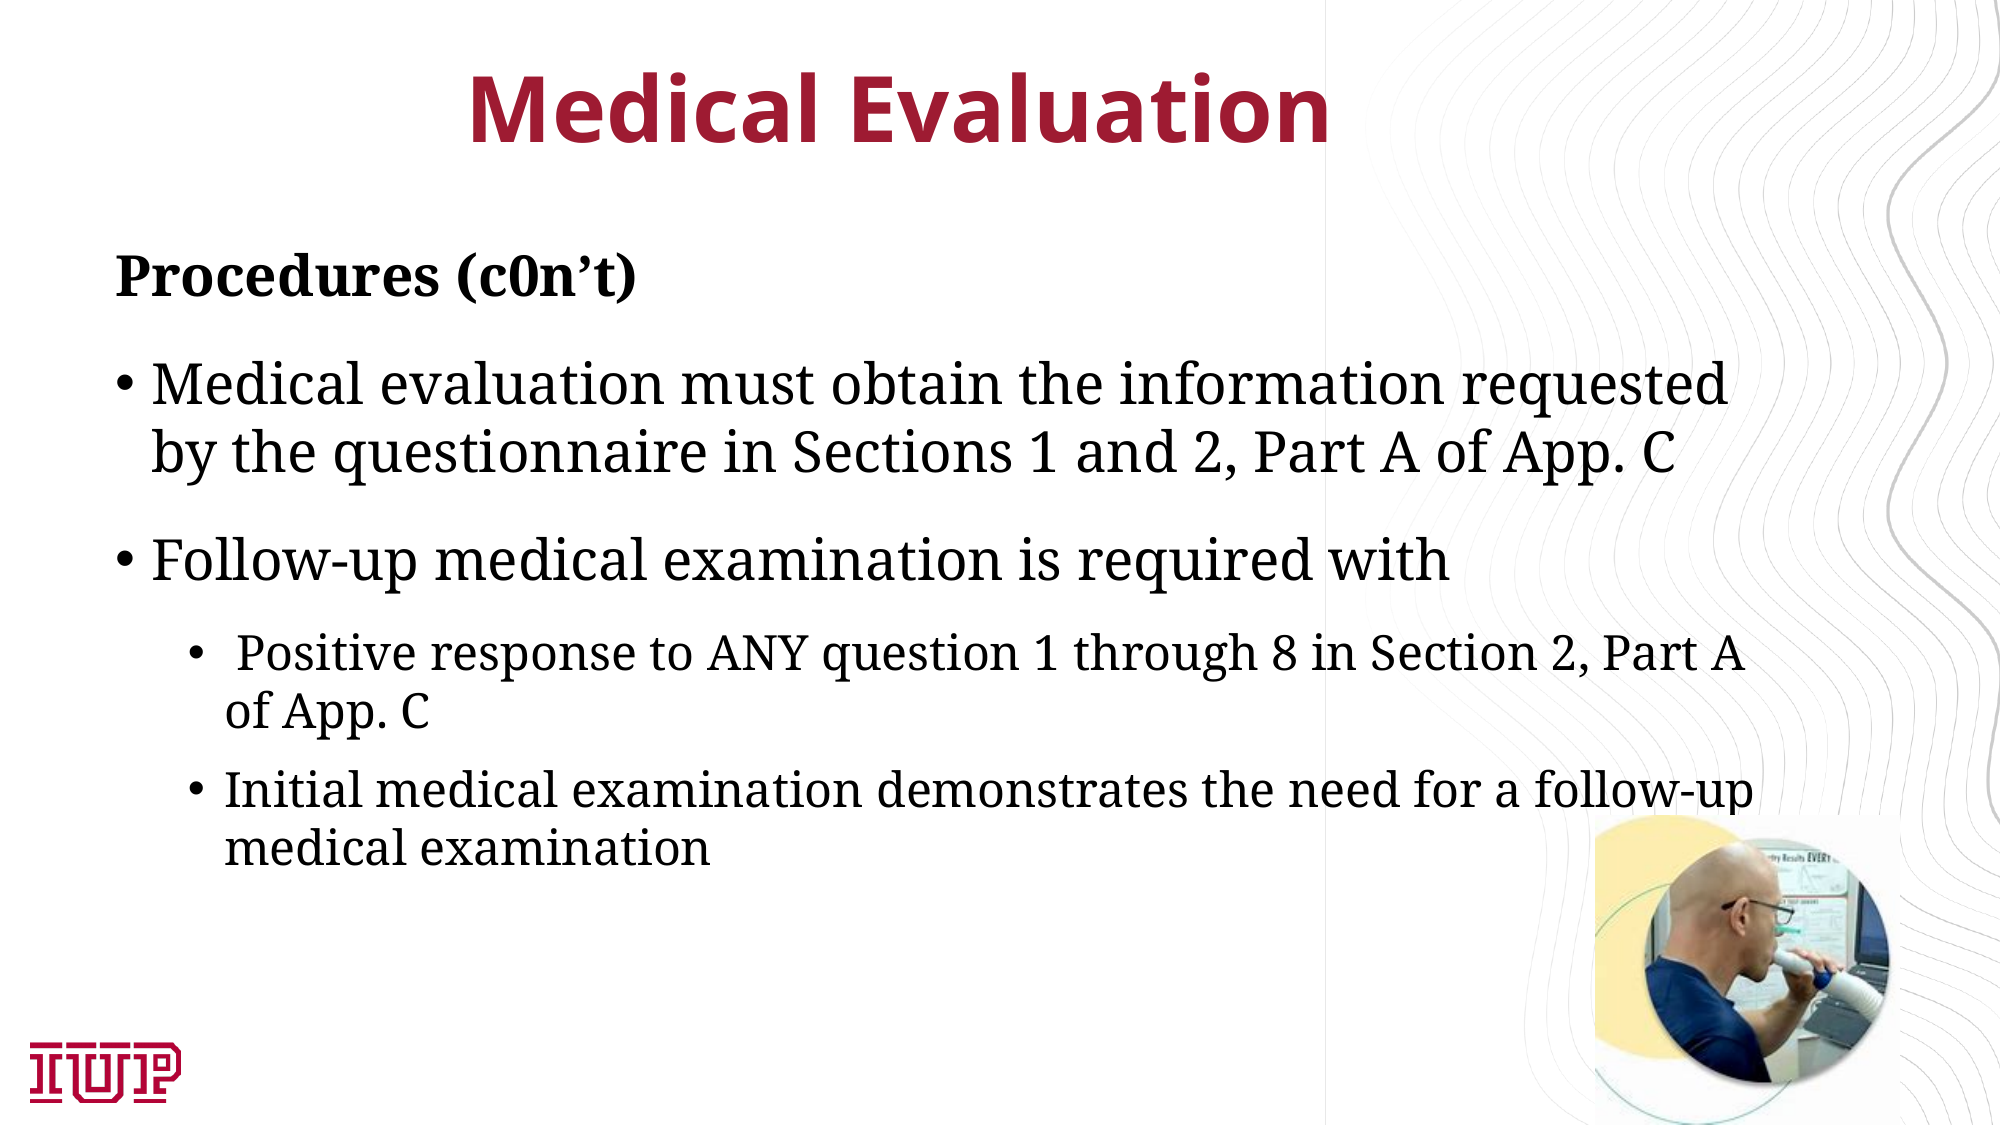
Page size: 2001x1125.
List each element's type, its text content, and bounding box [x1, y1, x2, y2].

picture [1299, 0, 2000, 1125]
title Medical Evaluation [99, 48, 1718, 178]
list Procedures (c0n’t) Medical evaluation must obtain the information requested by the questionnaire in Sections 1 and 2, Part A of App. C Follow-up medical examination is required with Positive response to ANY question 1 through 8 in Section 2, Part A of App. C Initial medical examination demonstrates the need for a follow-up medical examination [99, 232, 1781, 893]
